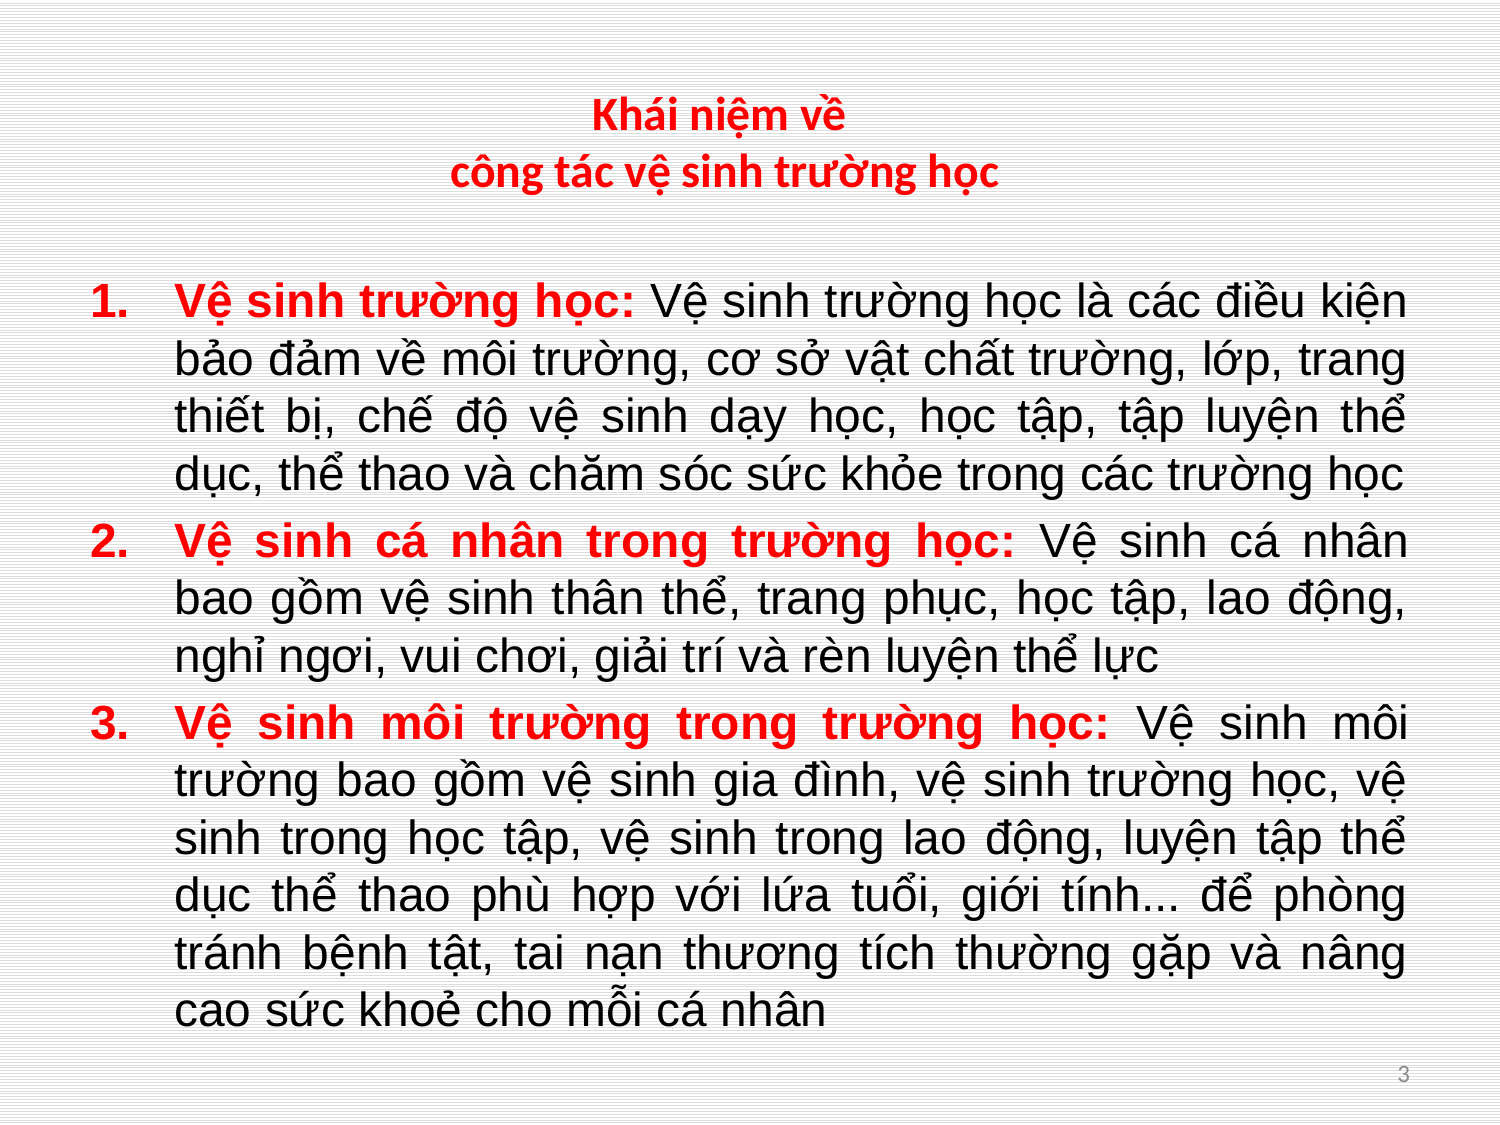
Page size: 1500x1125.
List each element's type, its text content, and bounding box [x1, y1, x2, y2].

slide_number 3 [1074, 1042, 1425, 1103]
title Khái niệm về công tác vệ sinh trường học [50, 75, 1400, 205]
list Vệ sinh trường học: Vệ sinh trường học là các điều kiện bảo đảm về môi trường, cơ sở vật chất trường, lớp, trang thiết bị, chế độ vệ sinh dạy học, học tập, tập luyện thể dục, thể thao và chăm sóc sức khỏe trong các trường học Vệ sinh cá nhân trong trường học: Vệ sinh cá nhân bao gồm vệ sinh thân thể, trang phục, học tập, lao động, nghỉ ngơi, vui chơi, giải trí và rèn luyện thể lực Vệ sinh môi trường trong trường học: Vệ sinh môi trường bao gồm vệ sinh gia đình, vệ sinh trường học, vệ sinh trong học tập, vệ sinh trong lao động, luyện tập thể dục thể thao phù hợp với lứa tuổi, giới tính... để phòng tránh bệnh tật, tai nạn thương tích thường gặp và nâng cao sức khoẻ cho mỗi cá nhân [75, 262, 1425, 975]
